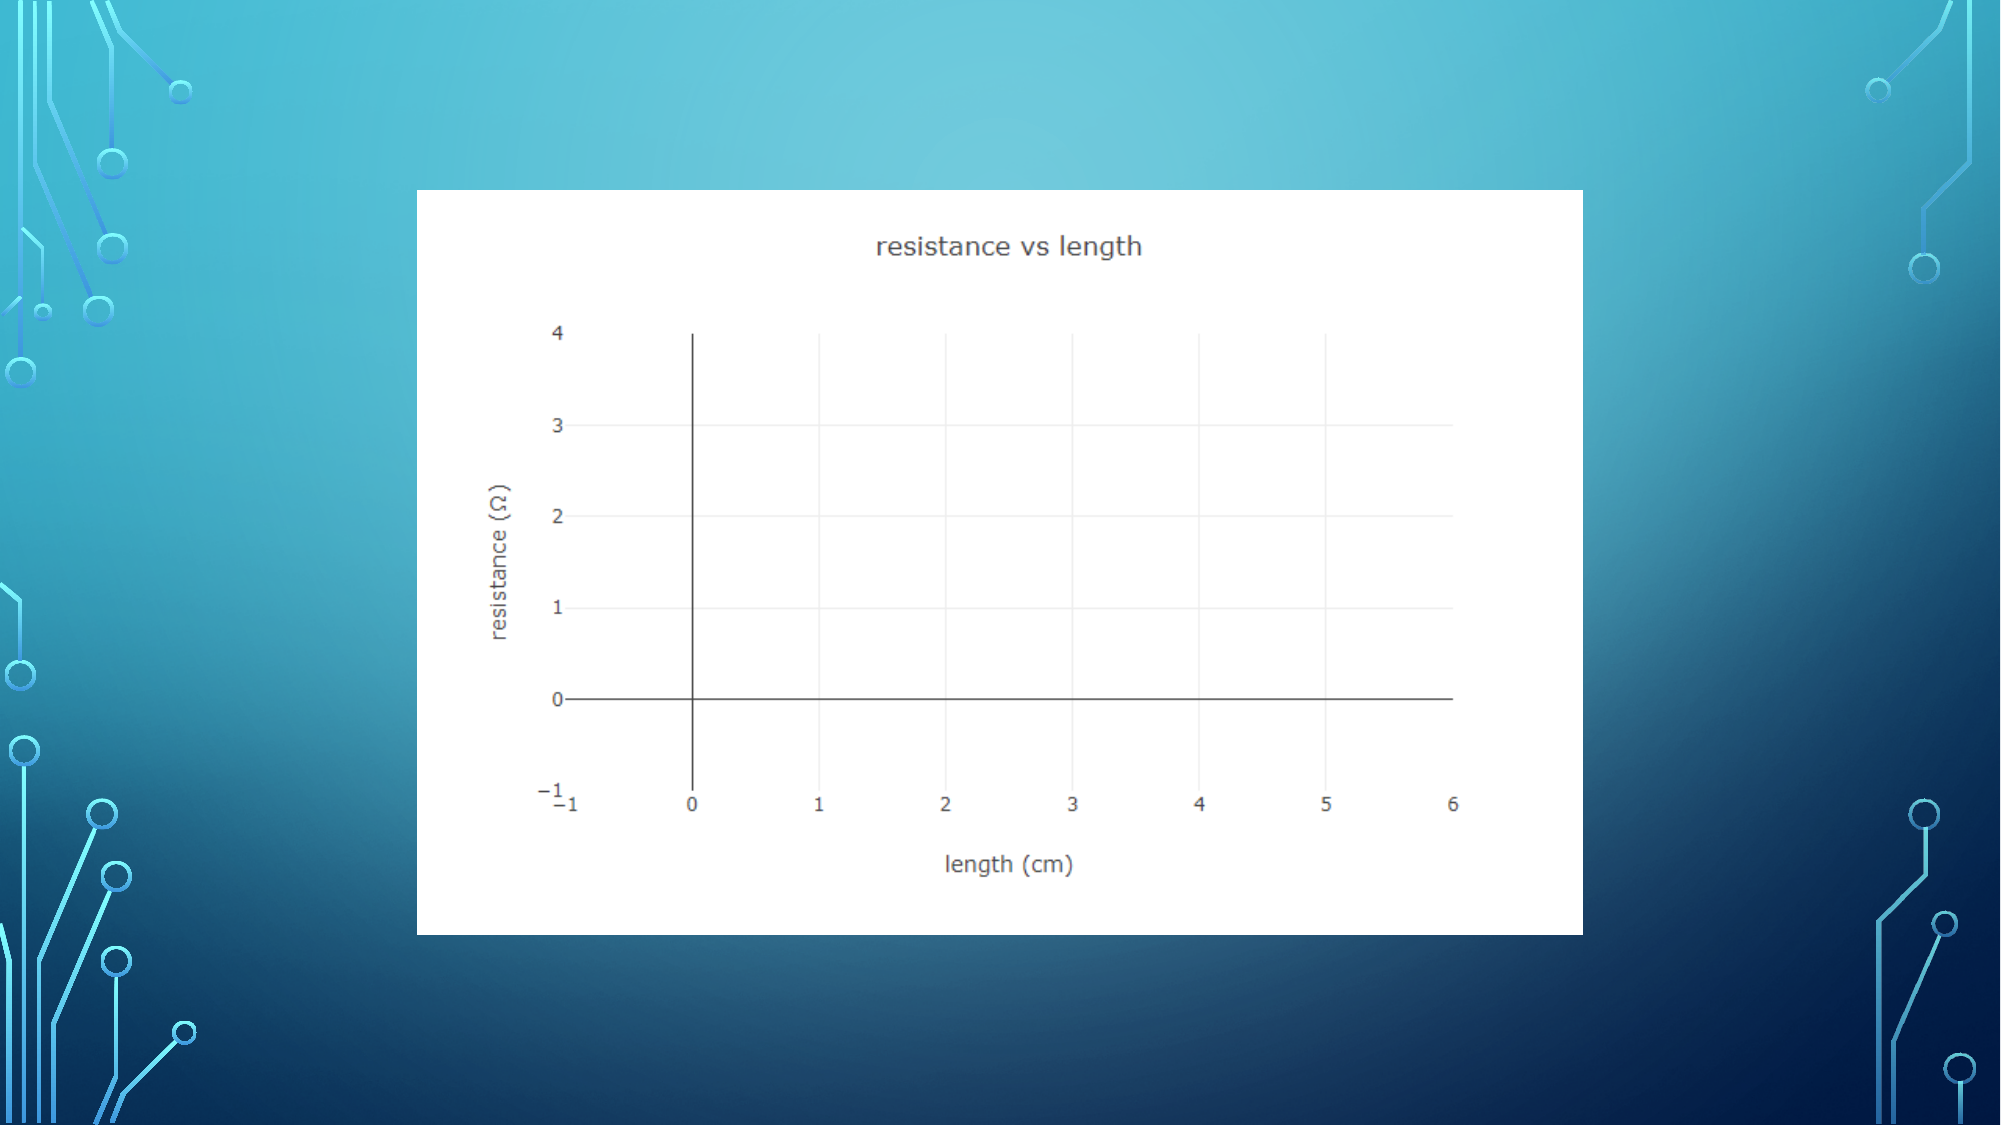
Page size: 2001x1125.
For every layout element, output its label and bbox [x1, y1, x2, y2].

picture [416, 190, 1583, 935]
